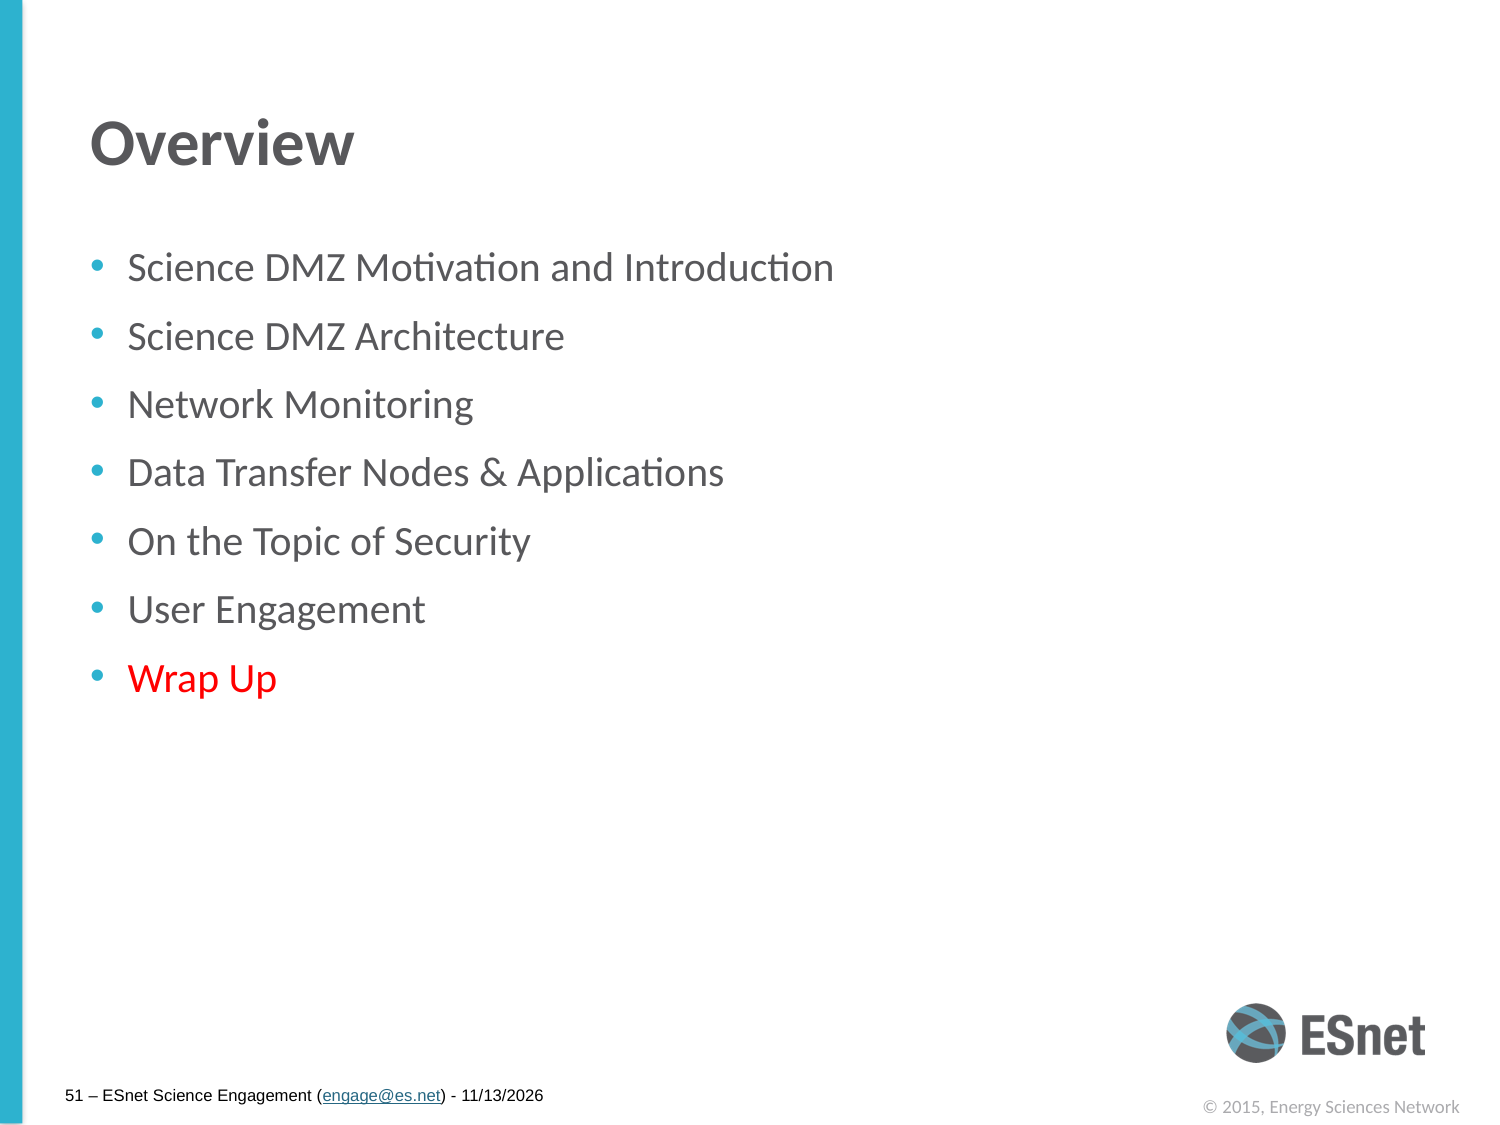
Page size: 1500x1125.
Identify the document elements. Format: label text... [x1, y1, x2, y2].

list Science DMZ Motivation and Introduction Science DMZ Architecture Network Monitoring Data Transfer Nodes & Applications On the Topic of Security User Engagement Wrap Up [75, 232, 1425, 1042]
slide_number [50, 1080, 582, 1110]
picture [1226, 1042, 1425, 1063]
title Overview [75, 45, 1425, 232]
text_box © 2015, Energy Sciences Network [1187, 1095, 1500, 1125]
